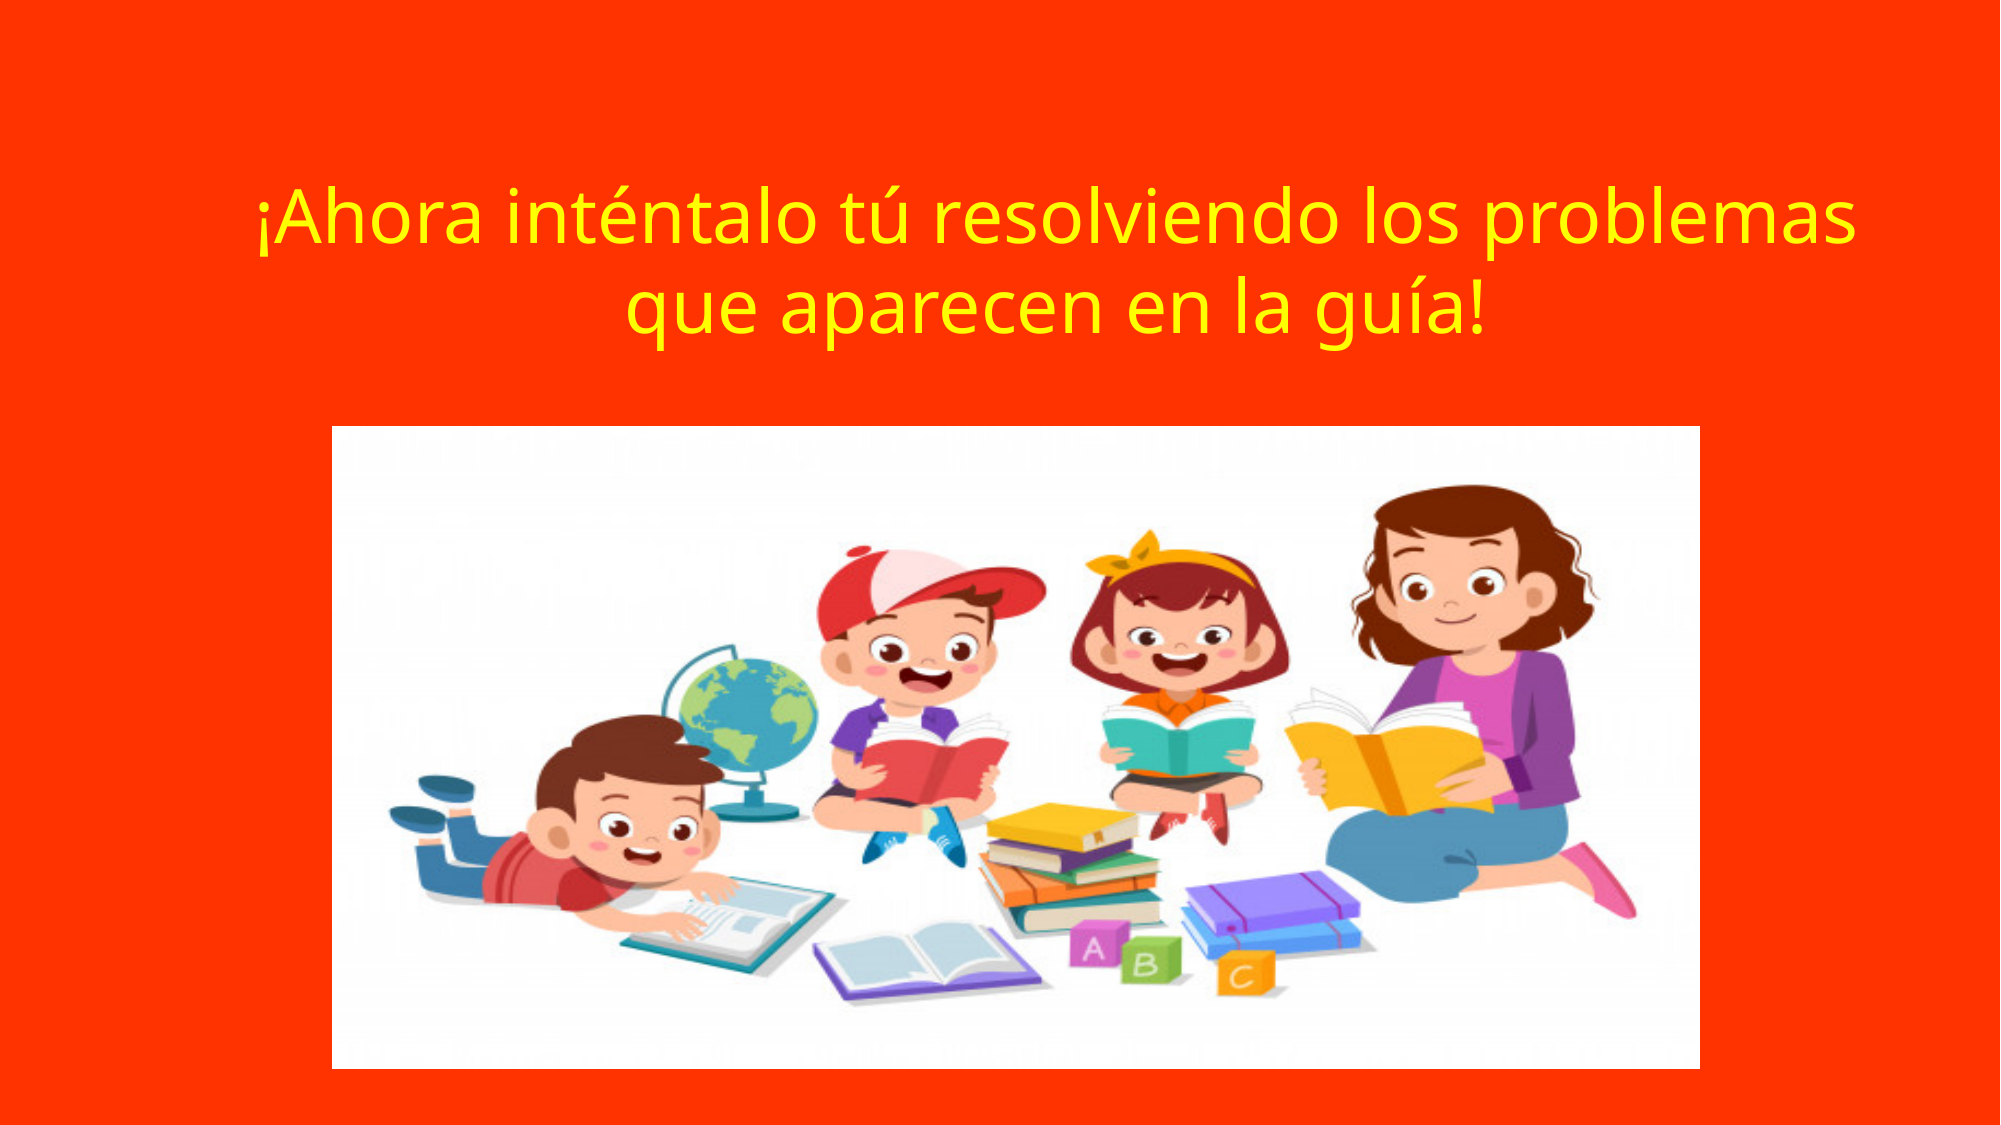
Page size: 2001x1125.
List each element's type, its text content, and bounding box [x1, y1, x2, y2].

picture [332, 426, 1700, 1069]
text_box ¡Ahora inténtalo tú resolviendo los problemas que aparecen en la guía! [200, 160, 1913, 356]
